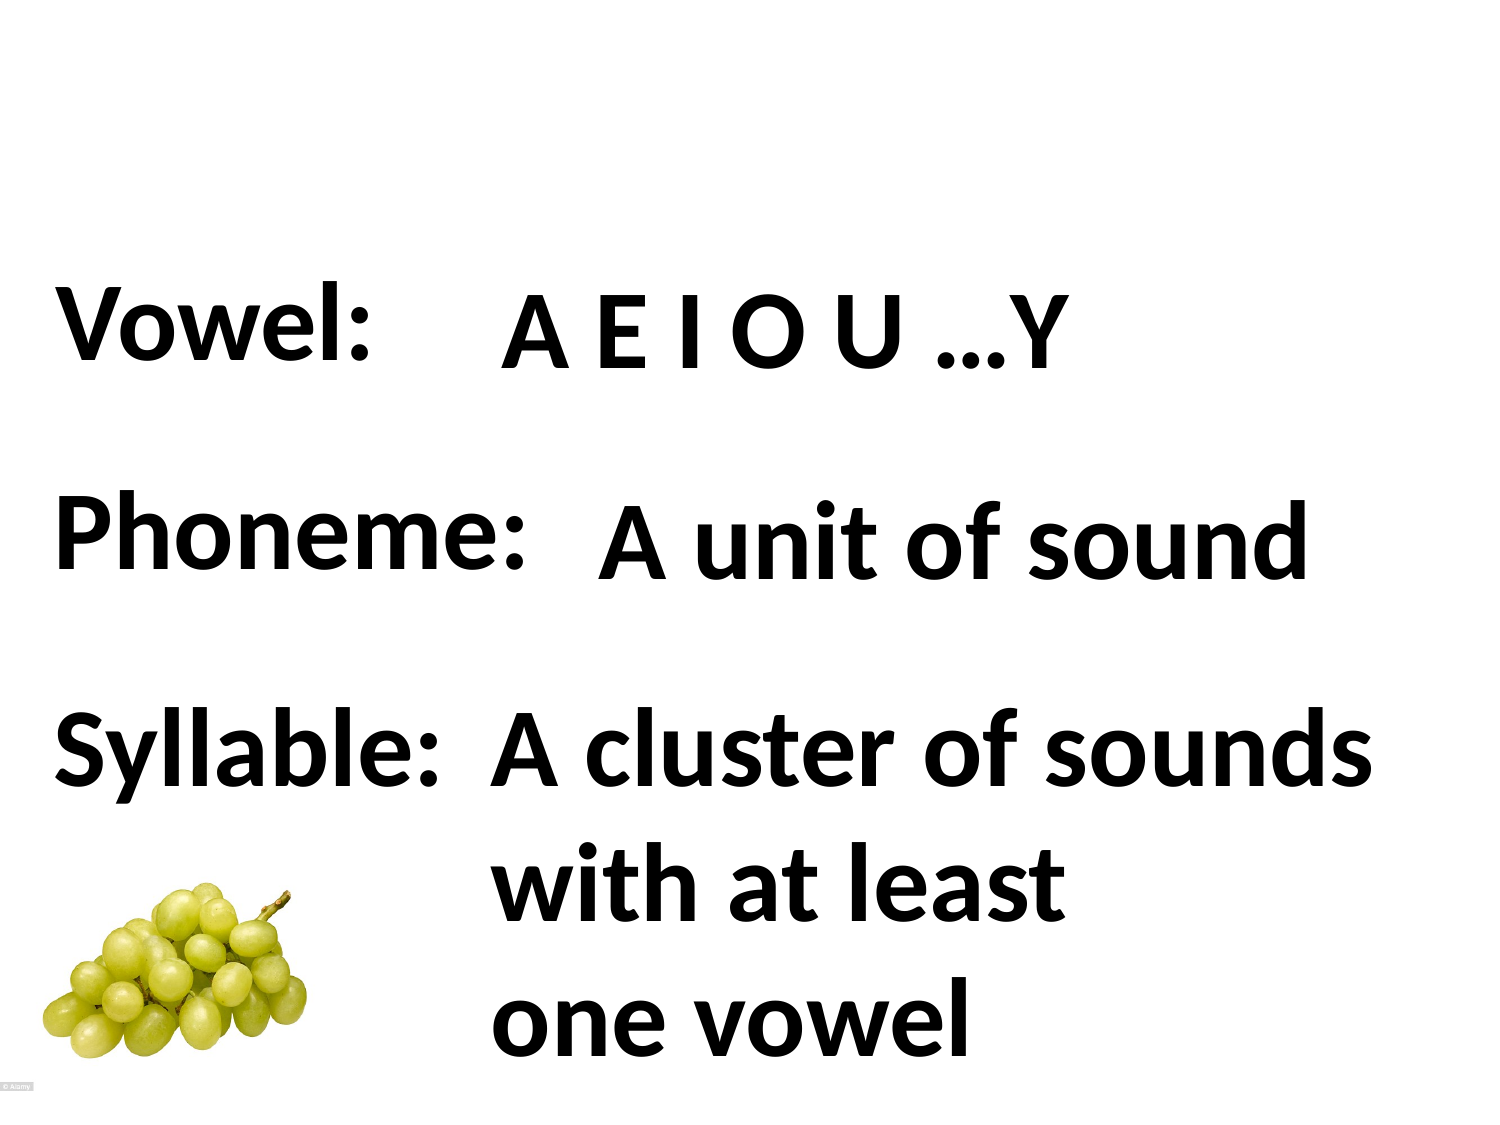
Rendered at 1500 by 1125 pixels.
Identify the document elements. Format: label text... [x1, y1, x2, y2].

text_box A unit of sound [583, 459, 1354, 610]
text_box Syllable: [38, 665, 475, 816]
text_box A cluster of sounds with at least one vowel [475, 665, 1477, 1086]
text_box A E I O U …Y [486, 248, 1111, 398]
text_box Phoneme: [38, 449, 572, 600]
picture [0, 849, 357, 1091]
text_box Vowel: [40, 240, 417, 391]
